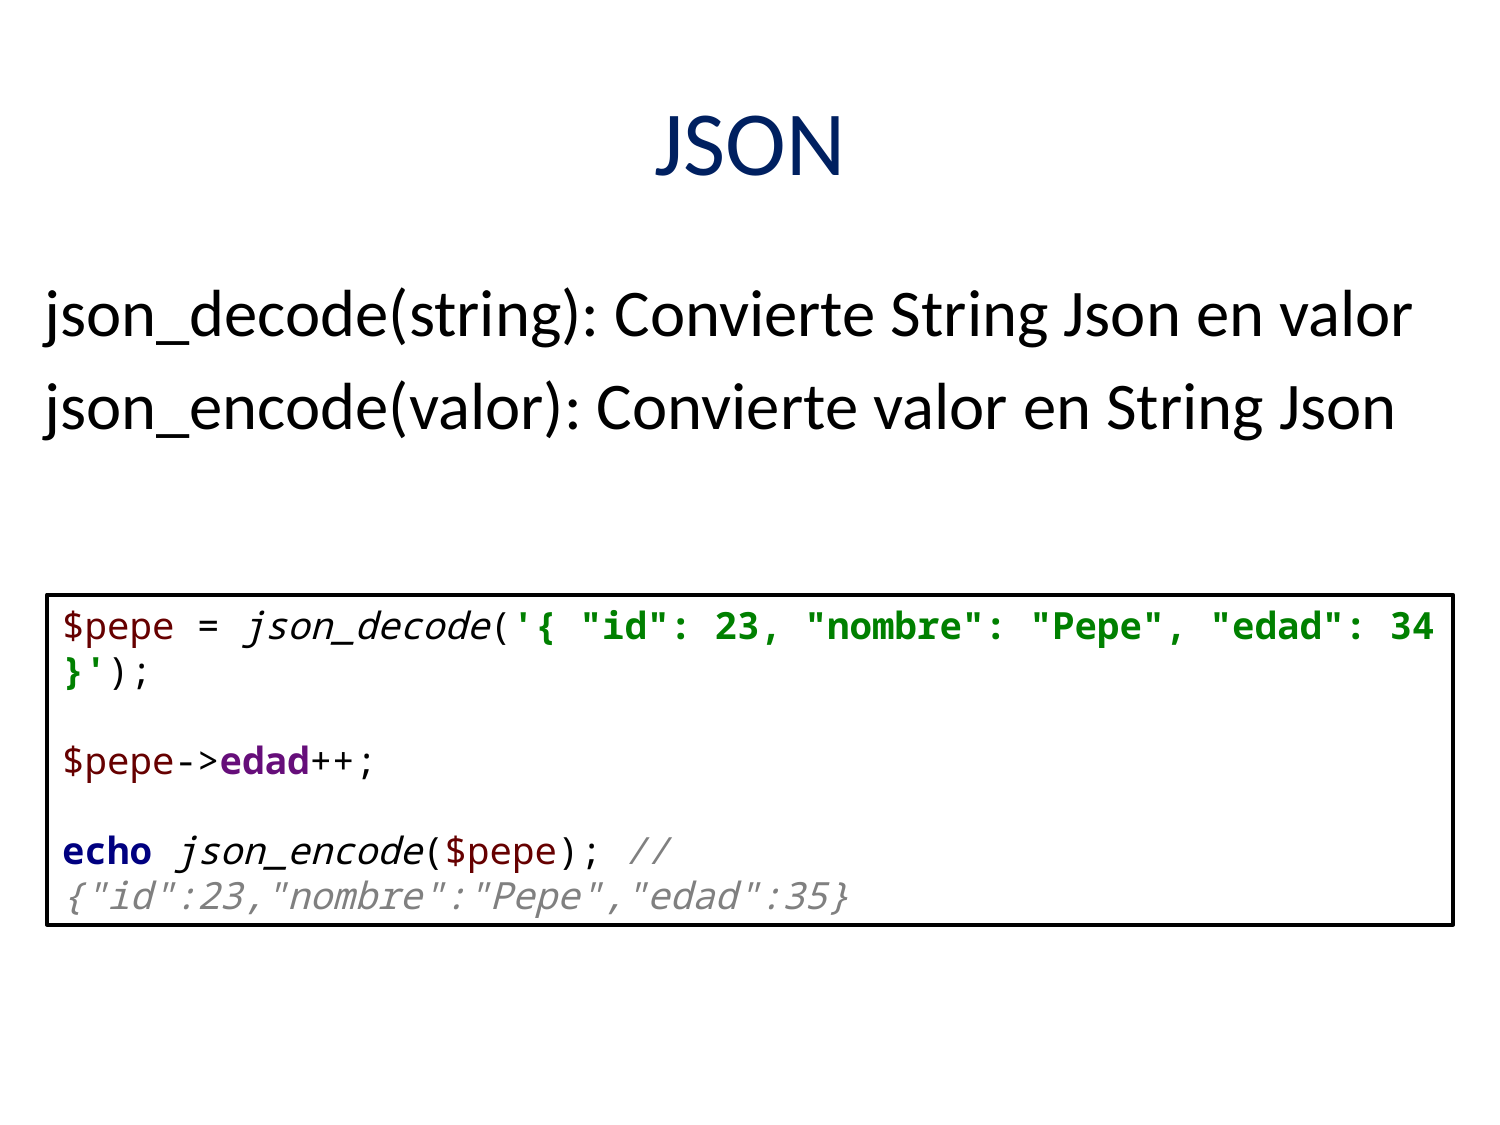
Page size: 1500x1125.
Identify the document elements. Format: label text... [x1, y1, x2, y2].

text_box $pepe = json_decode('{ "id": 23, "nombre": "Pepe", "edad": 34 }'); $pepe->edad++; echo json_encode($pepe); // {"id":23,"nombre":"Pepe","edad":35} [45, 593, 1455, 927]
list json_decode(string): Convierte String Json en valor json_encode(valor): Convierte valor en String Json [29, 262, 1471, 1005]
title JSON [75, 45, 1425, 233]
